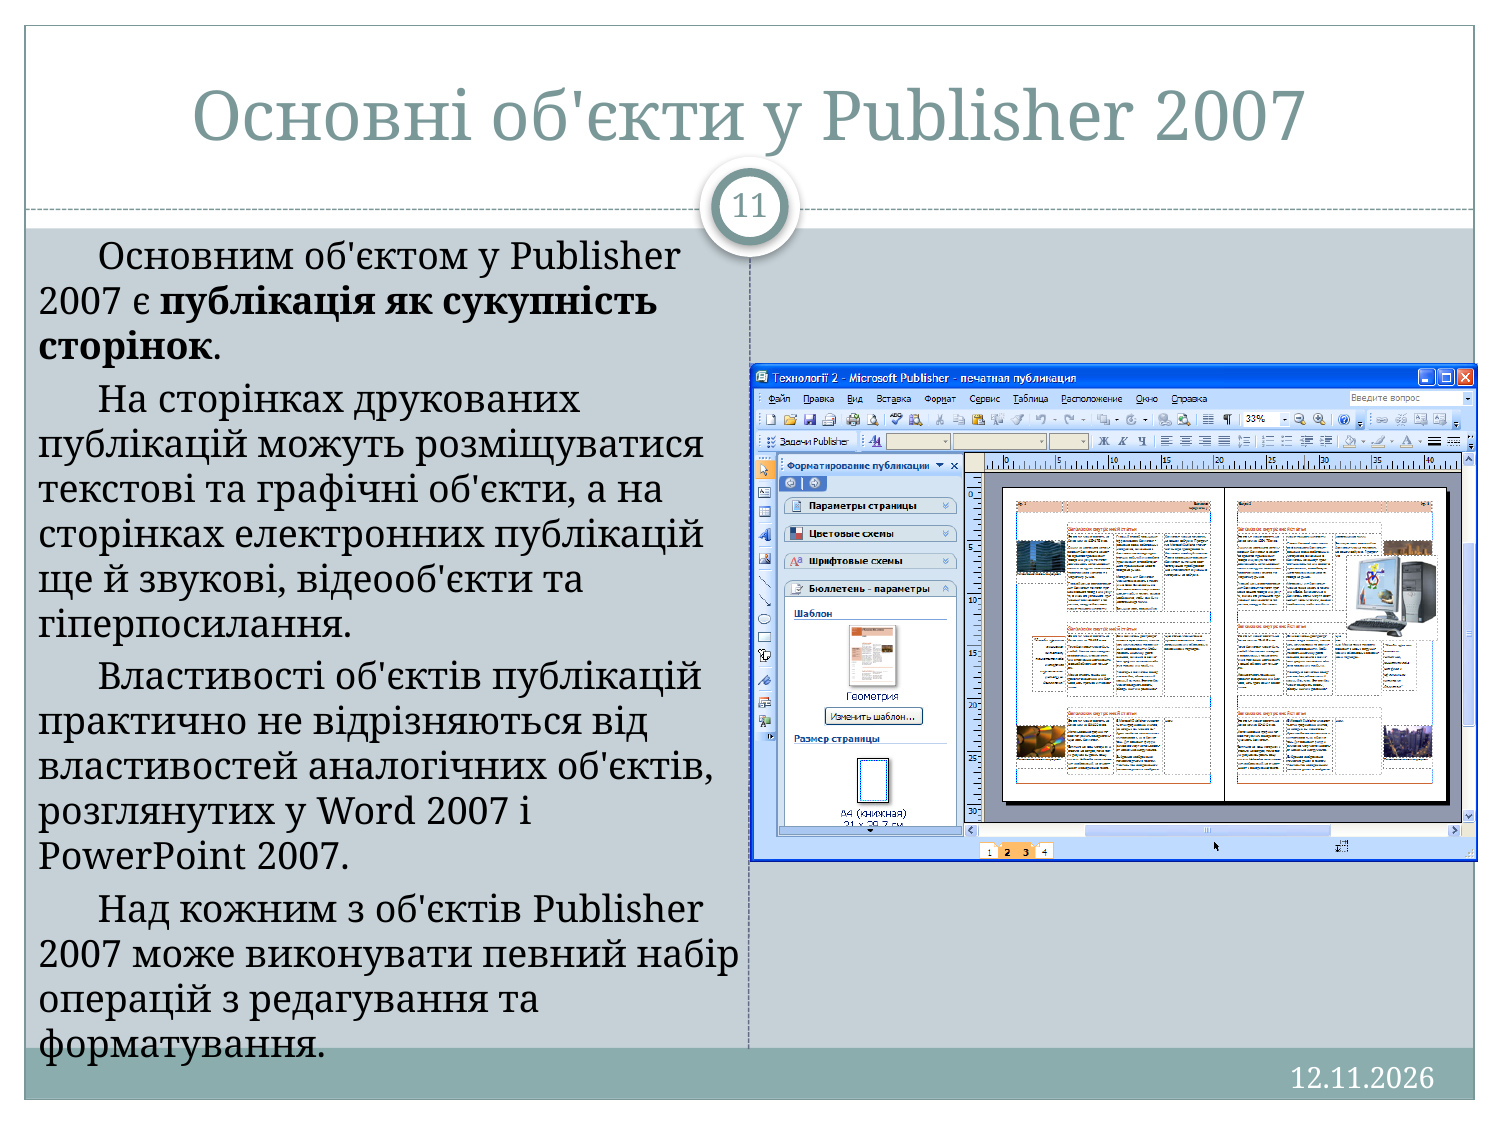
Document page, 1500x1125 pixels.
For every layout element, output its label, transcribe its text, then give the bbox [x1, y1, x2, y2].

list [749, 363, 1479, 862]
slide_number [950, 1051, 1450, 1112]
list Основним об'єктом у Publisher 2007 є публікація як сукупність сторінок. На сторінках друкованих публікацій можуть розміщуватися текстові та графічні об'єкти, а на сторінках електронних публікацій ще й звукові, відеооб'єкти та гіперпосилання. Властивості об'єктів публікацій практично не відрізняються від властивостей аналогічних об'єктів, розглянутих у Word 2007 і PowerPoint 2007. Над кожним з об'єктів Publisher 2007 може виконувати певний набір операцій з редагування та форматування. [23, 224, 762, 1043]
title Основні об'єкти у Publisher 2007 [49, 37, 1450, 162]
footer [50, 1051, 638, 1112]
slide_number 11 [712, 170, 788, 243]
